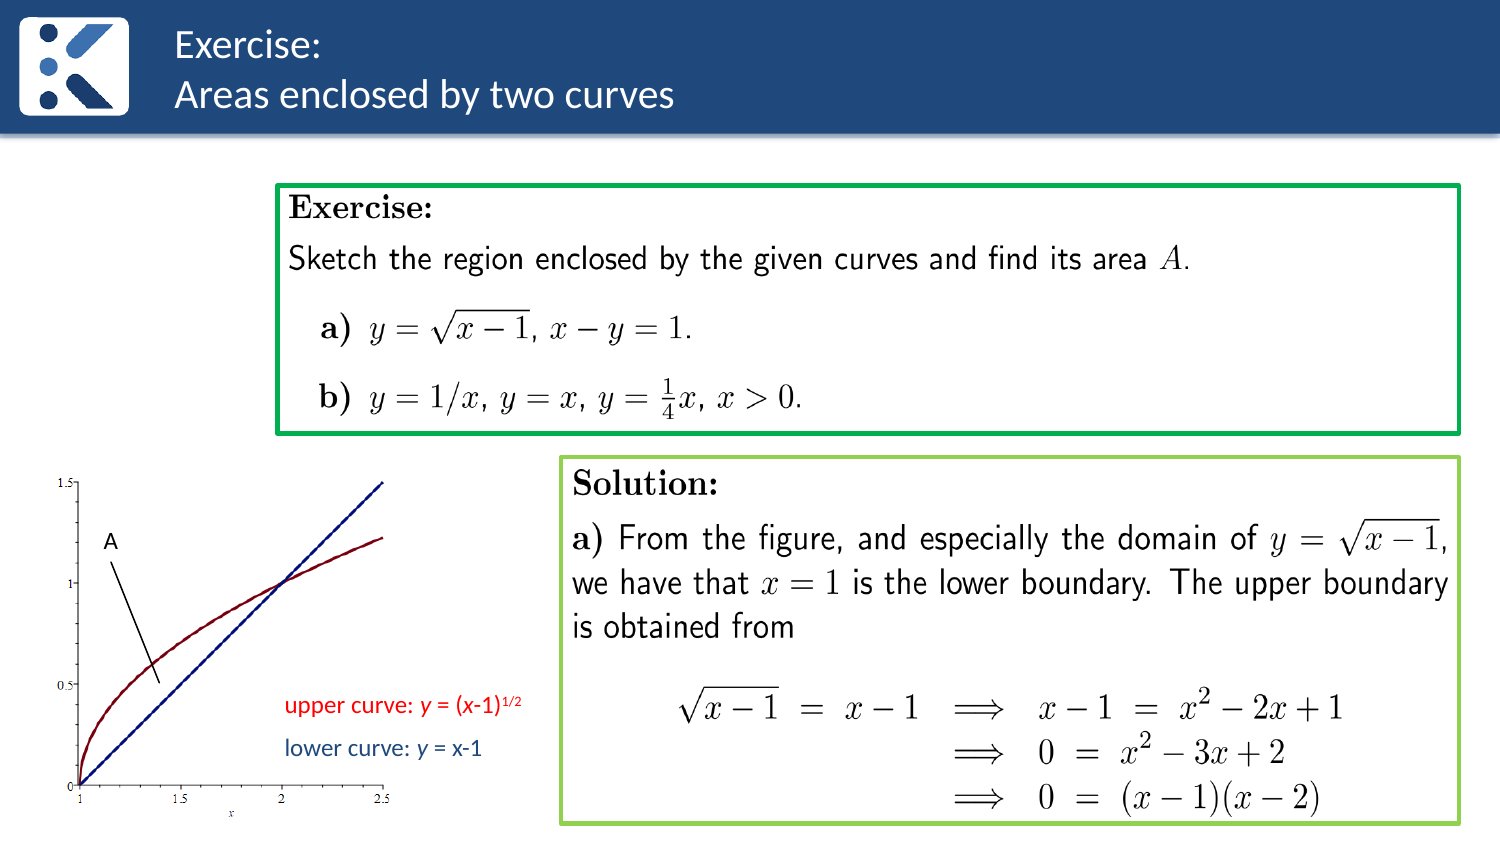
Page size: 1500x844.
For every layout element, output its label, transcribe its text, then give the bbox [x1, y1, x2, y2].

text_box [110, 562, 160, 684]
picture [41, 468, 396, 824]
picture [27, 18, 122, 115]
text_box upper curve: y = (x-1)1/2 lower curve: y = x-1 [400, 681, 537, 769]
picture [572, 468, 1448, 817]
picture [288, 193, 1188, 420]
title Exercise: Areas enclosed by two curves [159, 8, 1483, 126]
text_box [559, 455, 1461, 826]
text_box [275, 183, 1461, 436]
